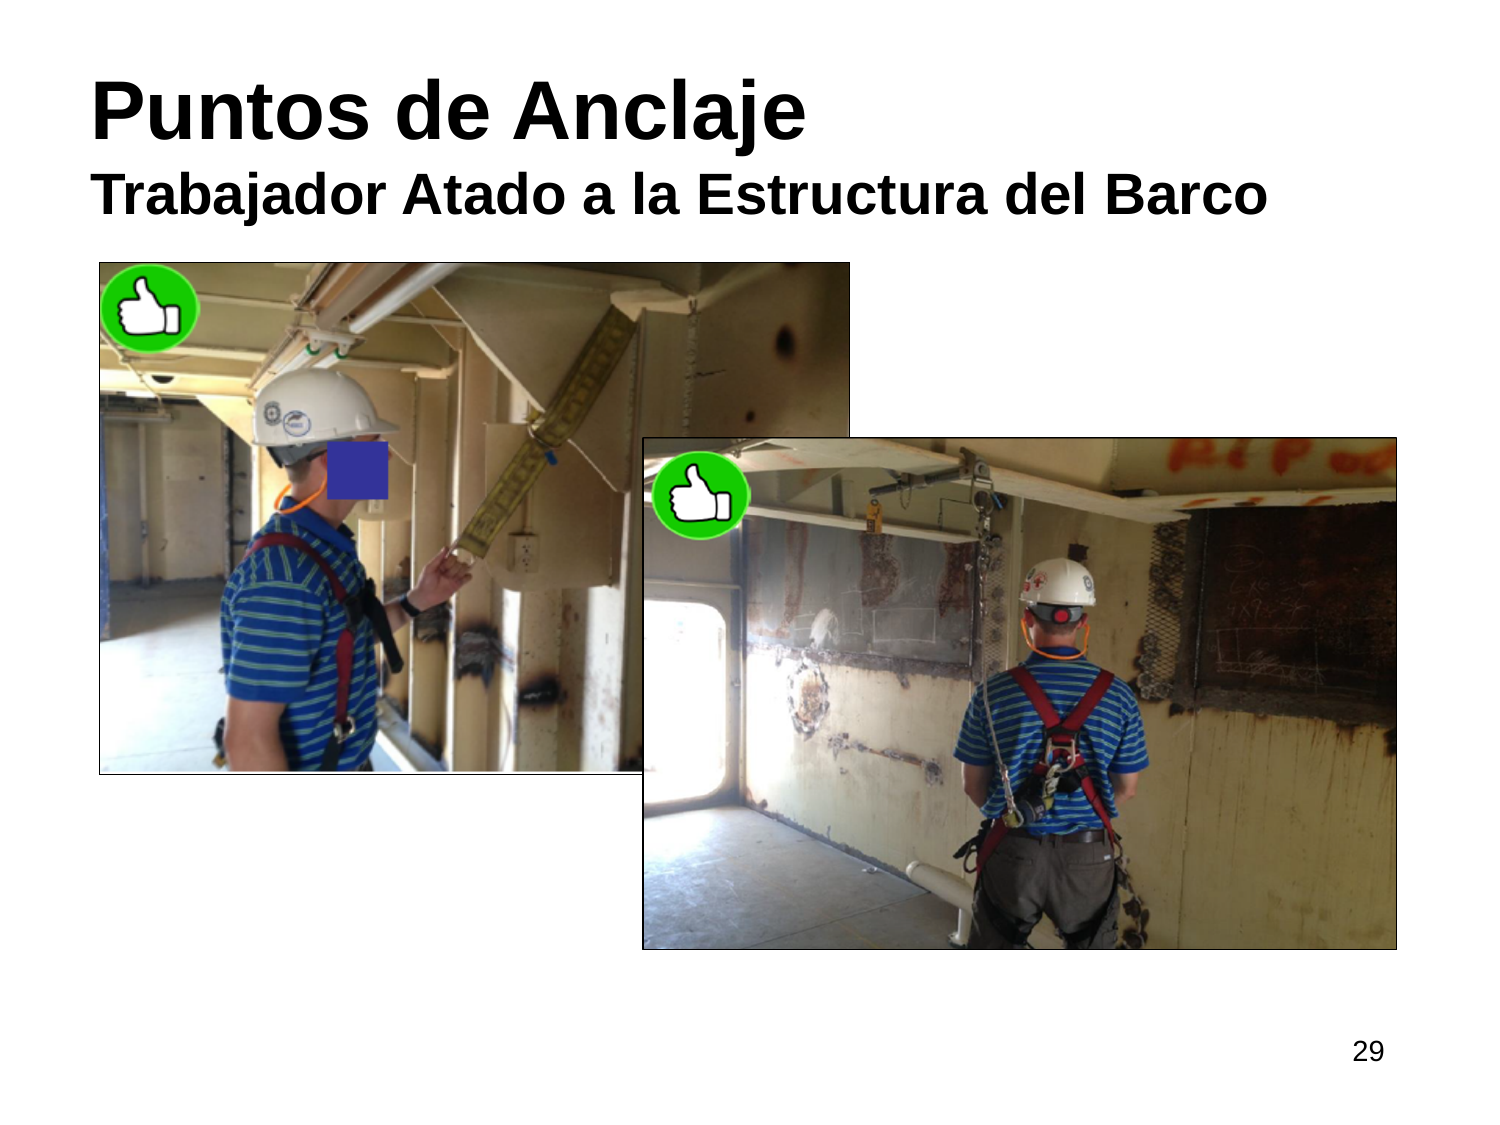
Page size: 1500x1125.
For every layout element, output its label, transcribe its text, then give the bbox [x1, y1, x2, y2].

picture [99, 262, 1397, 951]
slide_number 29 [1074, 1024, 1401, 1103]
title Puntos de Anclaje Trabajador Atado a la Estructura del Barco [75, 50, 1425, 233]
